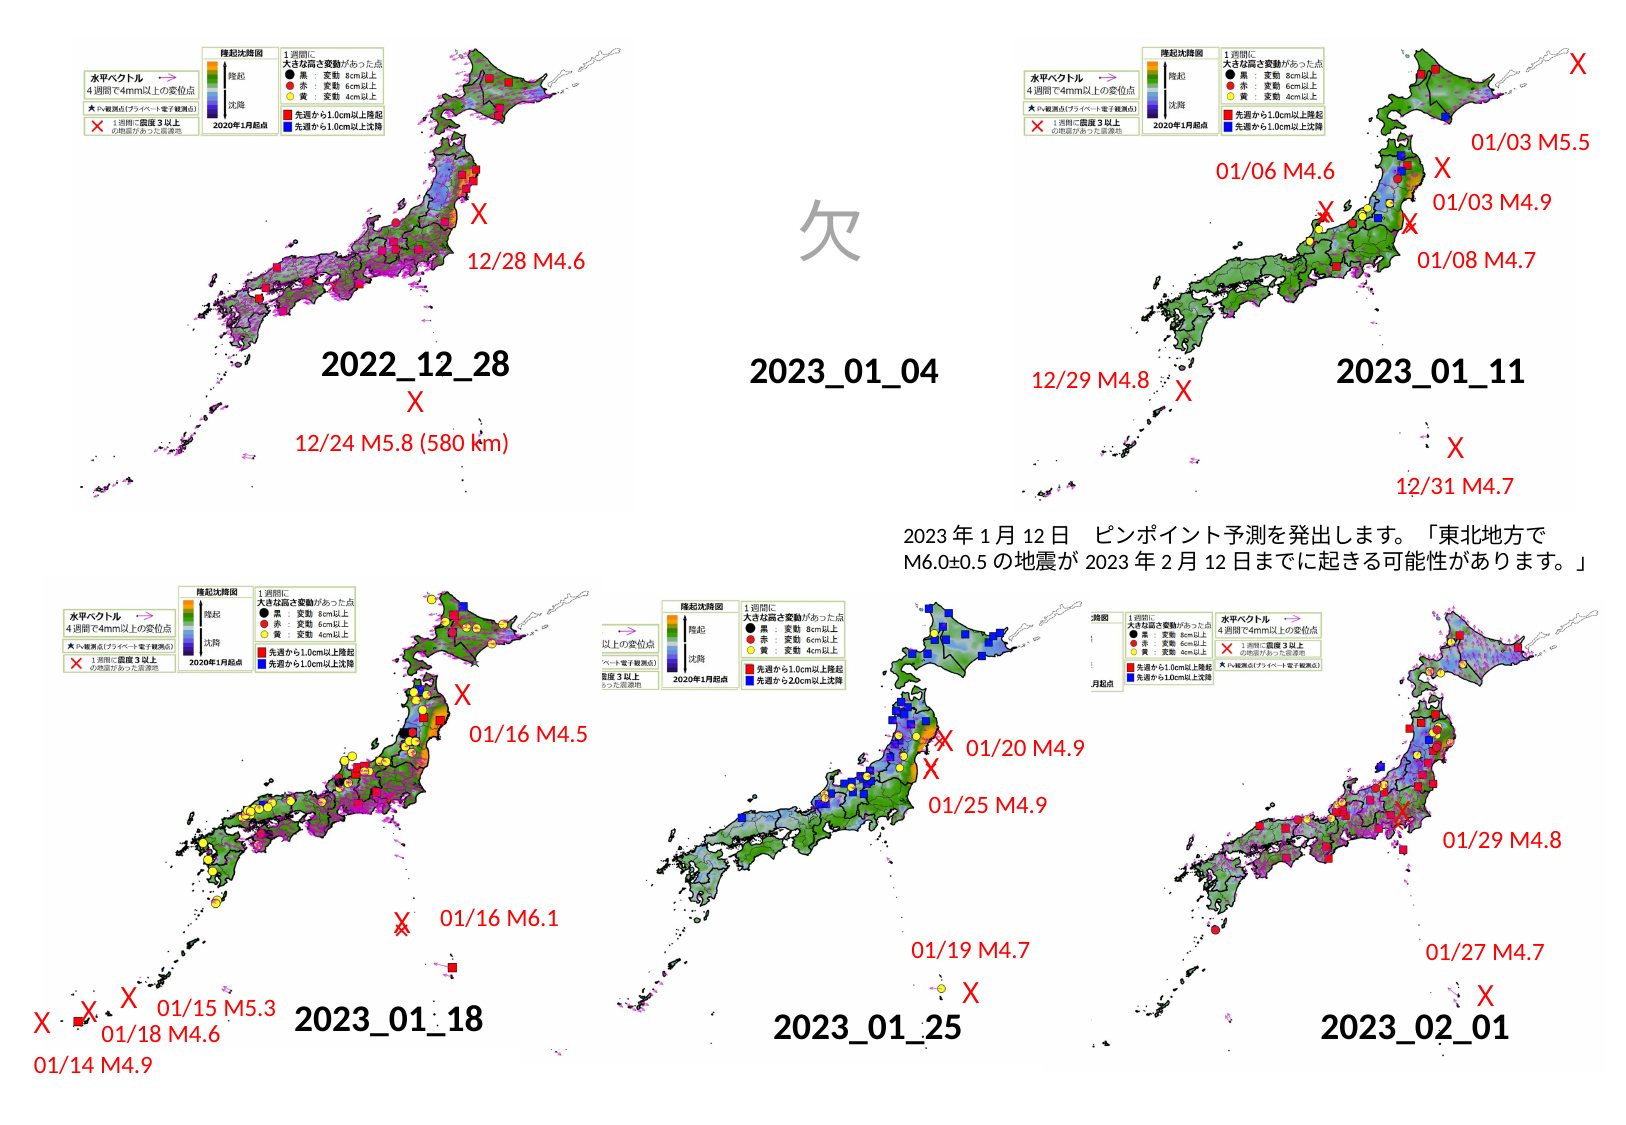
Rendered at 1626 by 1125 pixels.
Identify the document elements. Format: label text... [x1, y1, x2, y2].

text_box 2023年1月12日 ピンポイント予測を発出します。「東北地方でM6.0±0.5の地震が2023年2月12日までに起きる可能性があります。」 [888, 514, 1625, 582]
text_box X [18, 997, 42, 1041]
text_box 01/18 M4.6 [86, 1049, 236, 1055]
text_box X [1575, 38, 1602, 88]
text_box 01/03 M5.5 [1575, 117, 1606, 163]
text_box 欠 [783, 182, 880, 277]
text_box 2023_01_04 [734, 338, 954, 399]
text_box 01/14 M4.9 [18, 1041, 169, 1086]
picture [72, 38, 634, 511]
picture [42, 575, 1605, 1073]
picture [1012, 38, 1575, 511]
